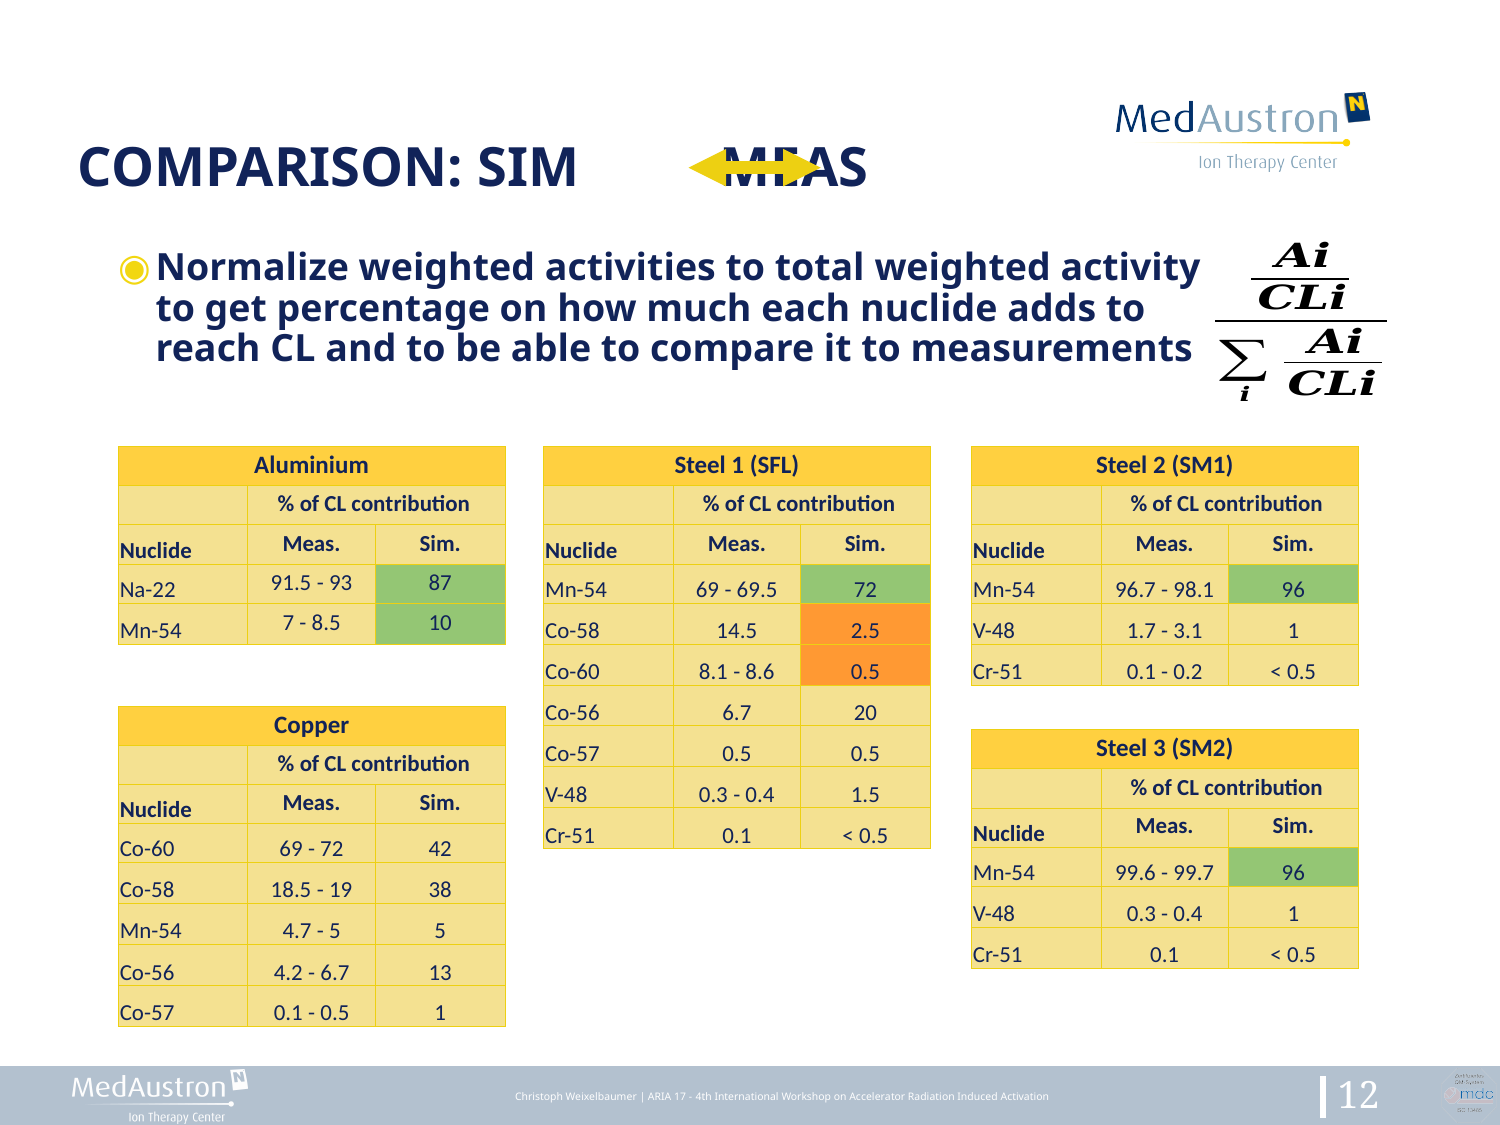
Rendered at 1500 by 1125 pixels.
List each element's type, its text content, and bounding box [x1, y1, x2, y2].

table_cell [972, 486, 1101, 524]
table_cell % of CL contribution [1102, 769, 1358, 808]
slide_number 12 [1322, 1066, 1445, 1125]
table_cell 0.5 [674, 726, 800, 766]
table_cell Nuclide [544, 525, 673, 564]
table_cell 10 [376, 604, 505, 644]
table_cell V-48 [972, 887, 1101, 927]
table_cell 0.1 - 0.5 [248, 986, 375, 1026]
table_cell 0.3 - 0.4 [1102, 887, 1228, 927]
table_cell Nuclide [119, 785, 247, 823]
table_header Steel 3 (SM2) [972, 730, 1358, 768]
table_cell 38 [376, 863, 505, 903]
table_cell 6.7 [674, 686, 800, 725]
table_cell Sim. [801, 525, 930, 564]
table_cell 0.1 - 0.2 [1102, 645, 1228, 685]
table_cell V-48 [972, 604, 1101, 644]
table_cell < 0.5 [1229, 645, 1358, 685]
table_cell Mn-54 [972, 848, 1101, 886]
title Comparison: Sim Meas [62, 59, 1440, 278]
table_cell 0.1 [674, 808, 800, 848]
table_cell Co-60 [544, 645, 673, 685]
table_cell Co-57 [119, 986, 247, 1026]
table_cell Meas. [248, 785, 375, 823]
table_cell 1 [376, 986, 505, 1026]
table_cell [119, 486, 247, 524]
table_cell Nuclide [119, 525, 247, 564]
table_cell % of CL contribution [248, 486, 505, 524]
table_cell Mn-54 [972, 565, 1101, 603]
table_cell 96 [1229, 565, 1358, 603]
table_cell Cr-51 [972, 645, 1101, 685]
table_cell 13 [376, 945, 505, 985]
table_cell 96.7 - 98.1 [1102, 565, 1228, 603]
table_cell 7 - 8.5 [248, 604, 375, 644]
table_cell 0.3 - 0.4 [674, 767, 800, 807]
table_cell < 0.5 [801, 808, 930, 848]
table_cell Co-58 [119, 863, 247, 903]
table_cell Meas. [1102, 525, 1228, 564]
table_cell Nuclide [972, 525, 1101, 564]
table_cell 1.7 - 3.1 [1102, 604, 1228, 644]
table_header Aluminium [119, 447, 505, 485]
table_cell [972, 769, 1101, 808]
table_cell 4.7 - 5 [248, 904, 375, 944]
table_cell 1.5 [801, 767, 930, 807]
table_cell Cr-51 [544, 808, 673, 848]
table_cell Cr-51 [972, 928, 1101, 968]
table_cell 42 [376, 824, 505, 862]
table_cell 0.1 [1102, 928, 1228, 968]
table_cell % of CL contribution [674, 486, 930, 524]
table_cell Sim. [1229, 809, 1358, 847]
table_cell Sim. [376, 785, 505, 823]
table_cell Meas. [674, 525, 800, 564]
table_cell Co-56 [119, 945, 247, 985]
table_cell 0.5 [801, 726, 930, 766]
table_cell 20 [801, 686, 930, 725]
table_header Copper [119, 707, 505, 745]
table_cell % of CL contribution [1102, 486, 1358, 524]
list Normalize weighted activities to total weighted activity to get percentage on how much each nuclide adds to reach CL and to be able to compare it to measurements [103, 240, 1223, 447]
table_cell 18.5 - 19 [248, 863, 375, 903]
table_cell Meas. [248, 525, 375, 564]
table_cell 96 [1229, 848, 1358, 886]
table_cell Nuclide [972, 809, 1101, 847]
table_cell Mn-54 [119, 904, 247, 944]
table_cell % of CL contribution [248, 746, 505, 784]
table_cell Co-58 [544, 604, 673, 644]
table_header Steel 2 (SM1) [972, 447, 1358, 485]
table_cell 1 [1229, 604, 1358, 644]
table_cell 87 [376, 565, 505, 603]
table_cell V-48 [544, 767, 673, 807]
table_cell Meas. [1102, 809, 1228, 847]
table_cell 72 [801, 565, 930, 603]
table_cell [119, 746, 247, 784]
table_cell [544, 486, 673, 524]
table_cell < 0.5 [1229, 928, 1358, 968]
table_cell Co-56 [544, 686, 673, 725]
table_cell 69 - 72 [248, 824, 375, 862]
table_cell Co-57 [544, 726, 673, 766]
table_cell Mn-54 [544, 565, 673, 603]
table_cell 69 - 69.5 [674, 565, 800, 603]
table_cell 5 [376, 904, 505, 944]
table_cell Mn-54 [119, 604, 247, 644]
table_cell Sim. [376, 525, 505, 564]
table_header Steel 1 (SFL) [544, 447, 930, 485]
table_cell Co-60 [119, 824, 247, 862]
table_cell Na-22 [119, 565, 247, 603]
table_cell 14.5 [674, 604, 800, 644]
table_cell 2.5 [801, 604, 930, 644]
table_cell 0.5 [801, 645, 930, 685]
footer Christoph Weixelbaumer | ARIA 17 - 4th International Workshop on Accelerator Radiation Induced Activation [62, 1065, 1500, 1125]
table_cell 1 [1229, 887, 1358, 927]
table_cell 8.1 - 8.6 [674, 645, 800, 685]
table_cell Sim. [1229, 525, 1358, 564]
table_cell 91.5 - 93 [248, 565, 375, 603]
table_cell 4.2 - 6.7 [248, 945, 375, 985]
table_cell 99.6 - 99.7 [1102, 848, 1228, 886]
